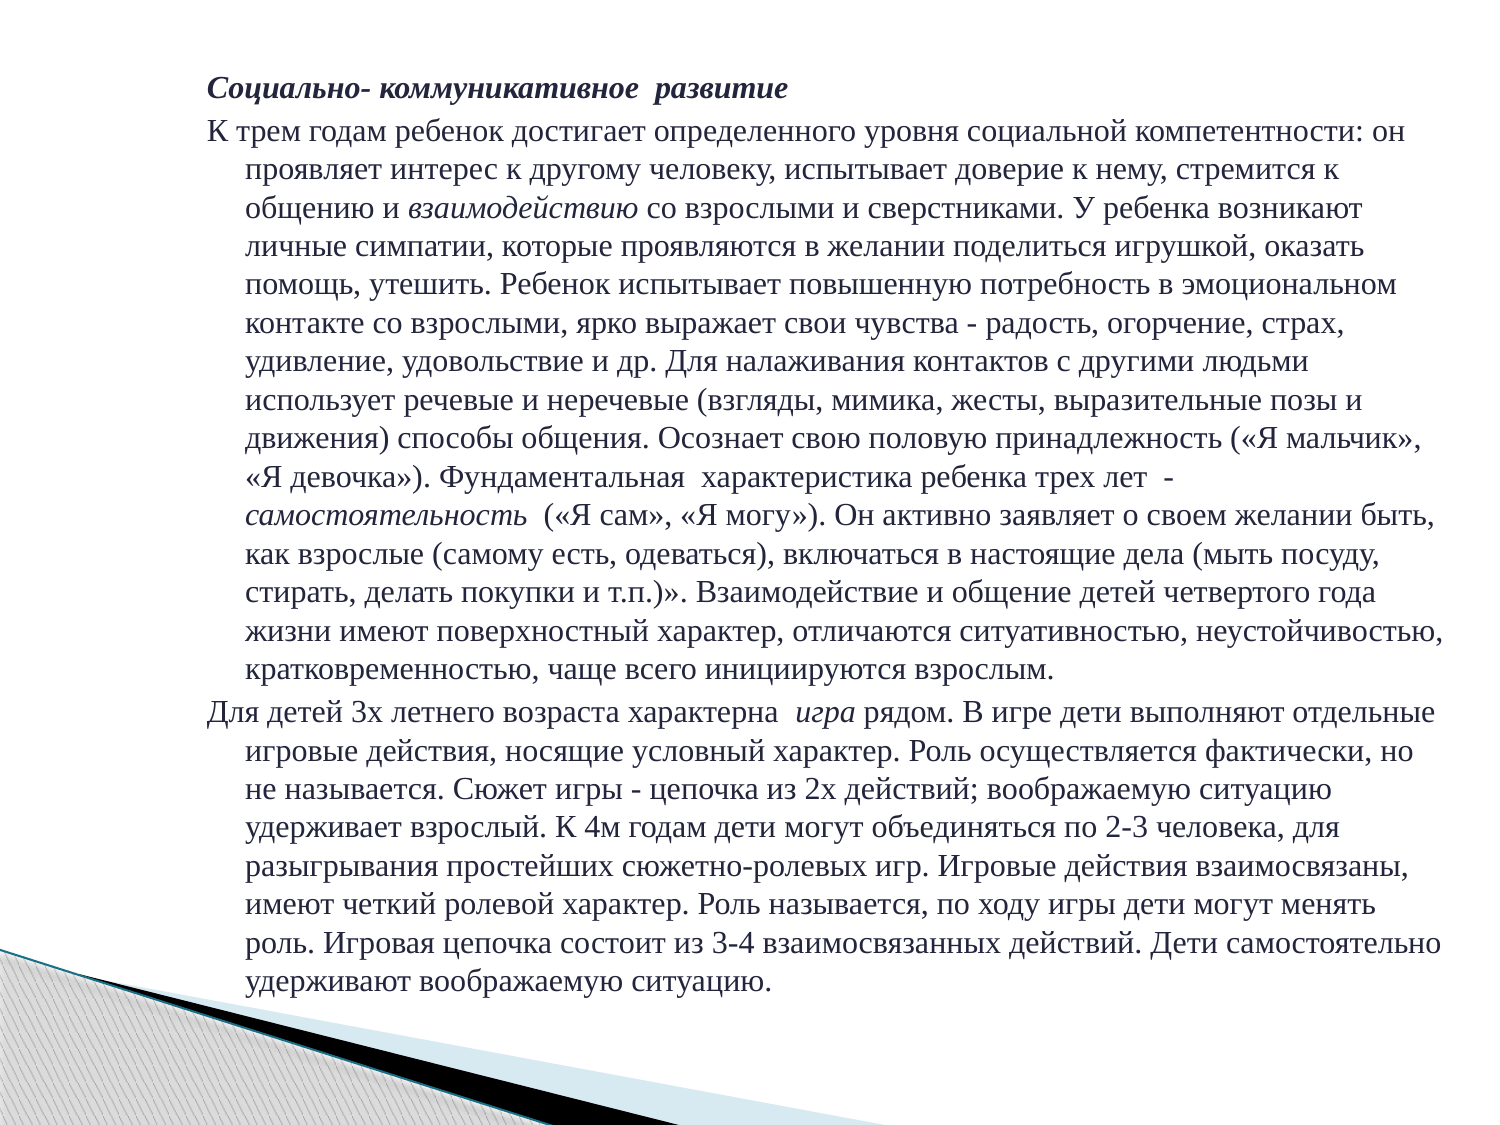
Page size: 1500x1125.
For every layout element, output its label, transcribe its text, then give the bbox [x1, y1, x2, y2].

list Социально- коммуникативное развитие К трем годам ребенок достигает определенного уровня социальной компетентности: он проявляет интерес к другому человеку, испытывает доверие к нему, стремится к общению и взаимодействию со взрослыми и сверстниками. У ребенка возникают личные симпатии, которые проявляются в желании поделиться игрушкой, оказать помощь, утешить. Ребенок испытывает повышенную потребность в эмоциональном контакте со взрослыми, ярко выражает свои чувства - радость, огорчение, страх, удивление, удовольствие и др. Для налаживания контактов с другими людьми использует речевые и неречевые (взгляды, мимика, жесты, выразительные позы и движения) способы общения. Осознает свою половую принадлежность («Я мальчик», «Я девочка»). Фундаментальная характеристика ребенка трех лет - самостоятельность («Я сам», «Я могу»). Он активно заявляет о своем желании быть, как взрослые (самому есть, одеваться), включаться в настоящие дела (мыть посуду, стирать, делать покупки и т.п.)». Взаимодействие и общение детей четвертого года жизни имеют поверхностный характер, отличаются ситуативностью, неустойчивостью, кратковременностью, чаще всего инициируются взрослым. Для детей 3х летнего возраста характерна игра рядом. В игре дети выполняют отдельные игровые действия, носящие условный характер. Роль осуществляется фактически, но не называется. Сюжет игры - цепочка из 2х действий; воображаемую ситуацию удерживает взрослый. К 4м годам дети могут объединяться по 2-3 человека, для разыгрывания простейших сюжетно-ролевых игр. Игровые действия взаимосвязаны, имеют четкий ролевой характер. Роль называется, по ходу игры дети могут менять роль. Игровая цепочка состоит из 3-4 взаимосвязанных действий. Дети самостоятельно удерживают воображаемую ситуацию. [175, 58, 1466, 1079]
